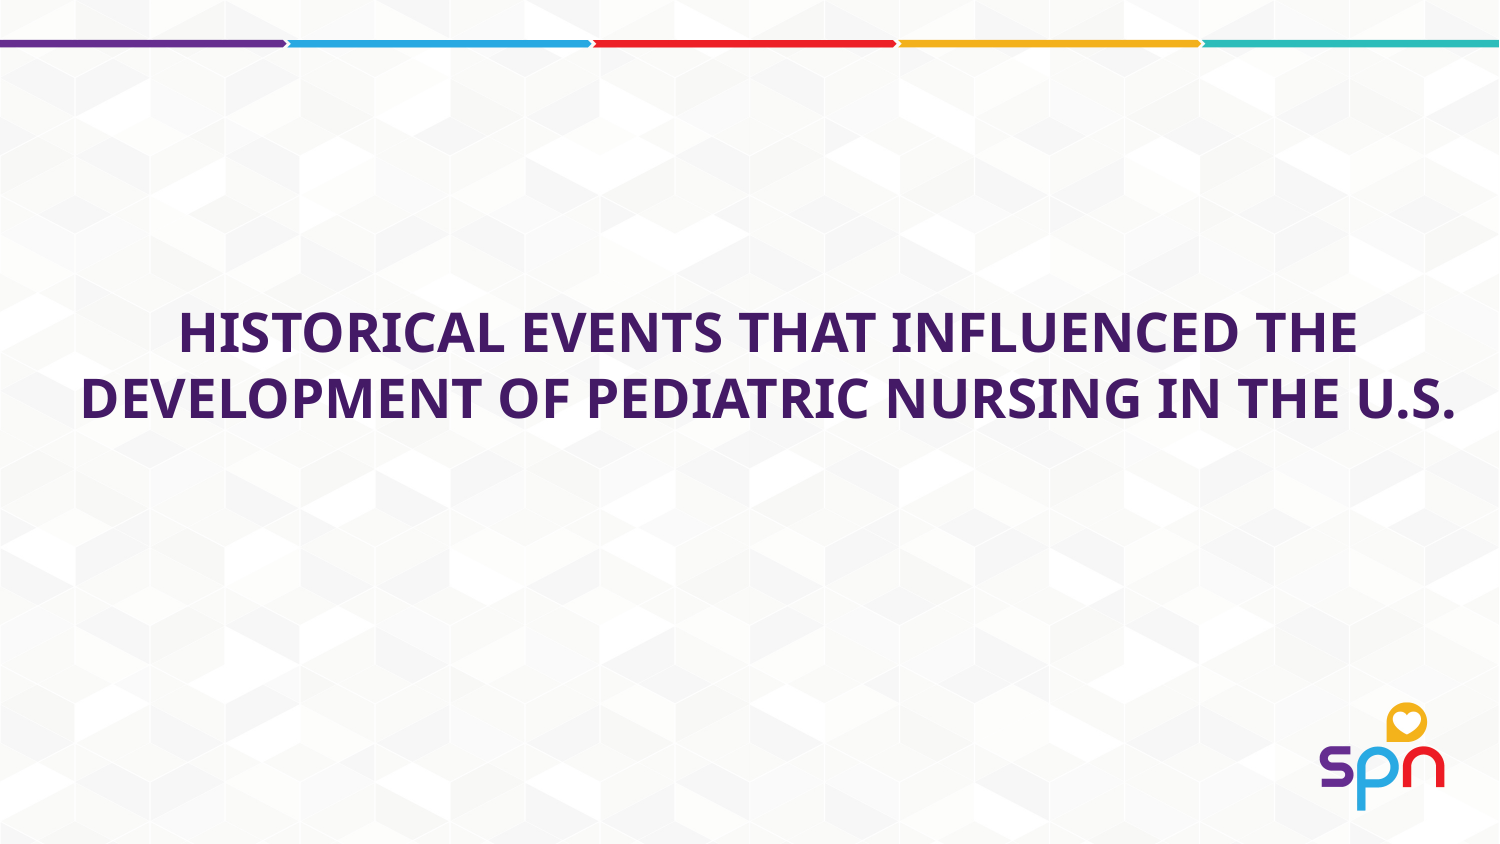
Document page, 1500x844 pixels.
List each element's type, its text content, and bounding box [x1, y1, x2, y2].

picture [0, 0, 1499, 844]
title historical events that influenced the development of pediatric nursing in the U.S. [57, 290, 1480, 454]
